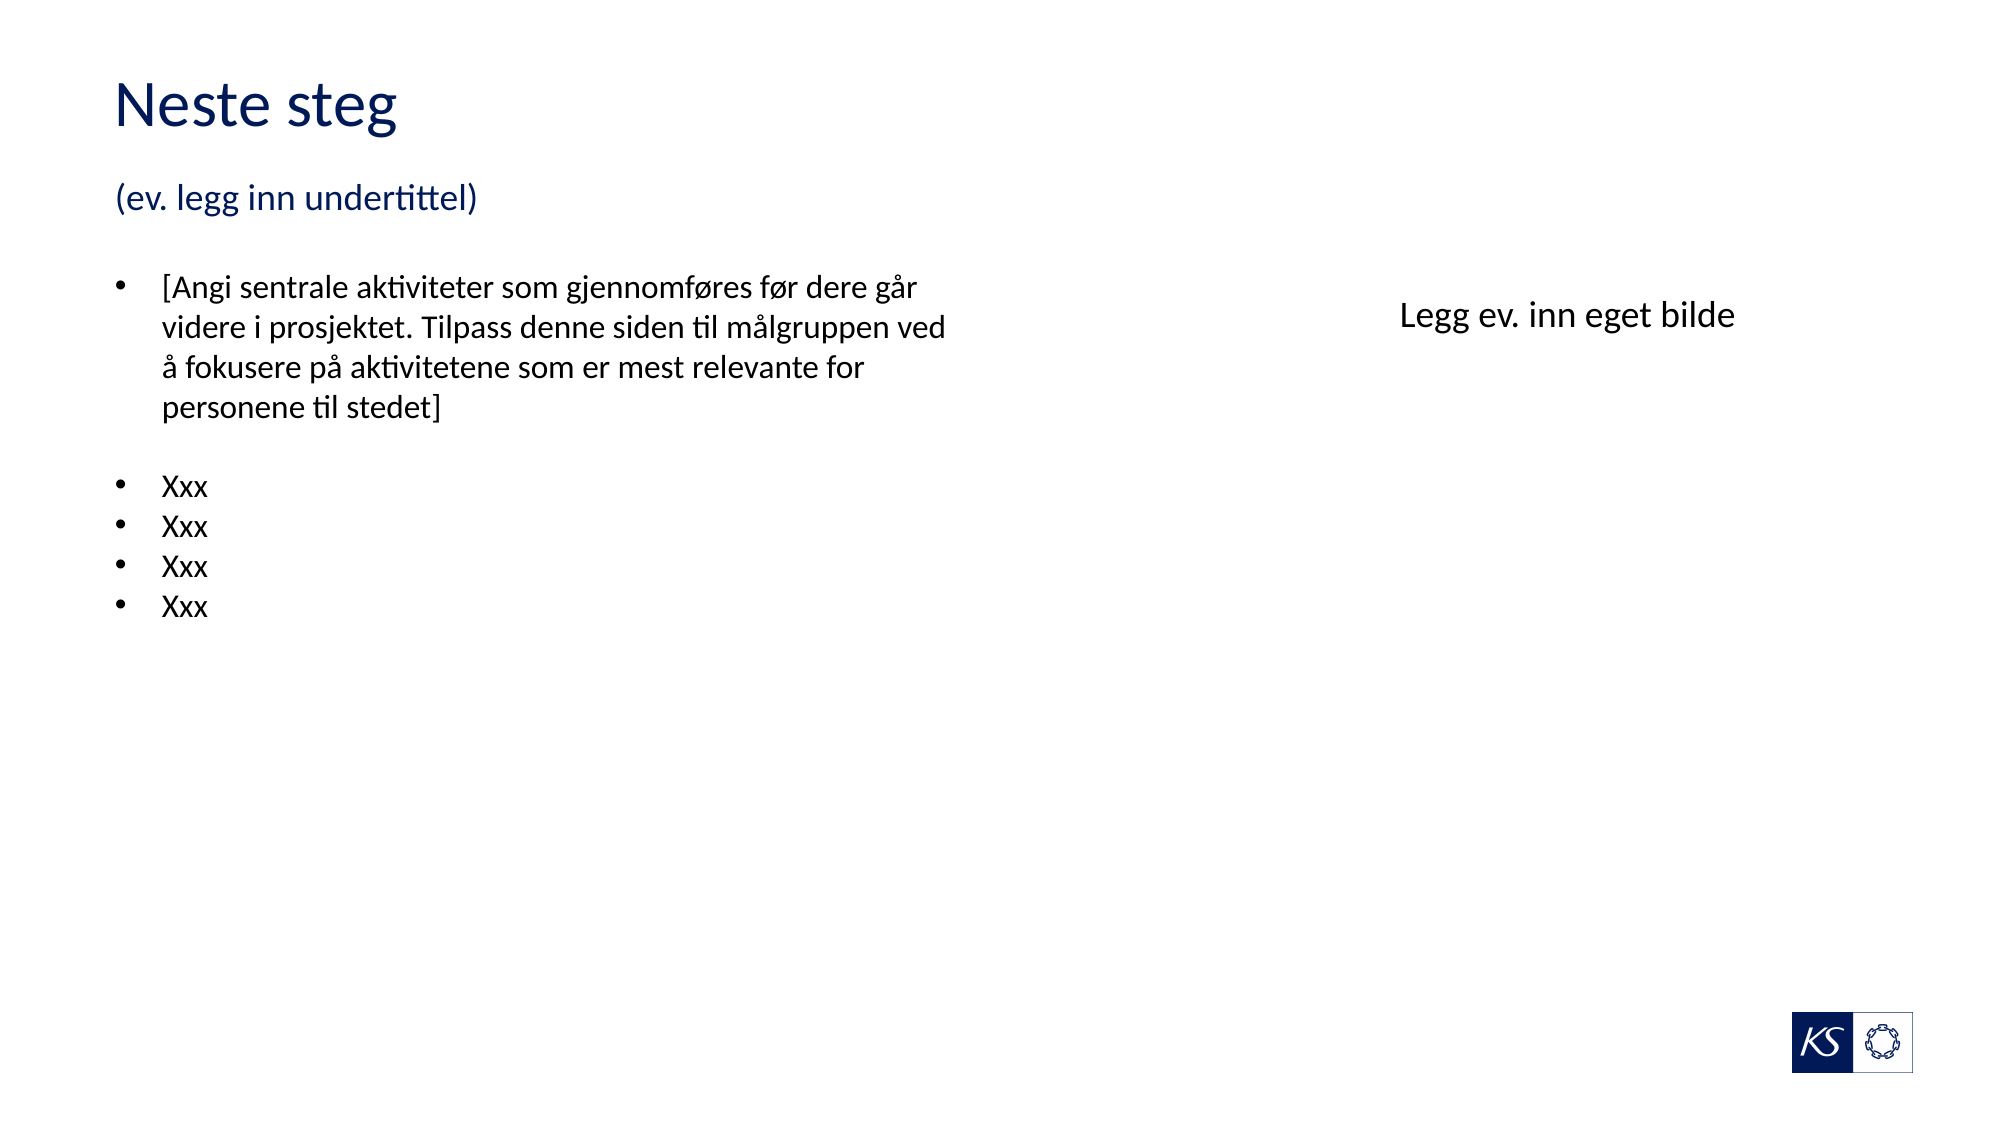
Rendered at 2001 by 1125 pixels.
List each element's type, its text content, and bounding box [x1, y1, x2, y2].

picture [1792, 1012, 1913, 1073]
text_box Legg ev. inn eget bilde [1384, 282, 1778, 343]
text_box [Angi sentrale aktiviteter som gjennomføres før dere går videre i prosjektet. Tilpass denne siden til målgruppen ved å fokusere på aktivitetene som er mest relevante for personene til stedet] Xxx Xxx Xxx Xxx [99, 257, 984, 863]
text_box Neste steg (ev. legg inn undertittel) [99, 47, 1900, 235]
